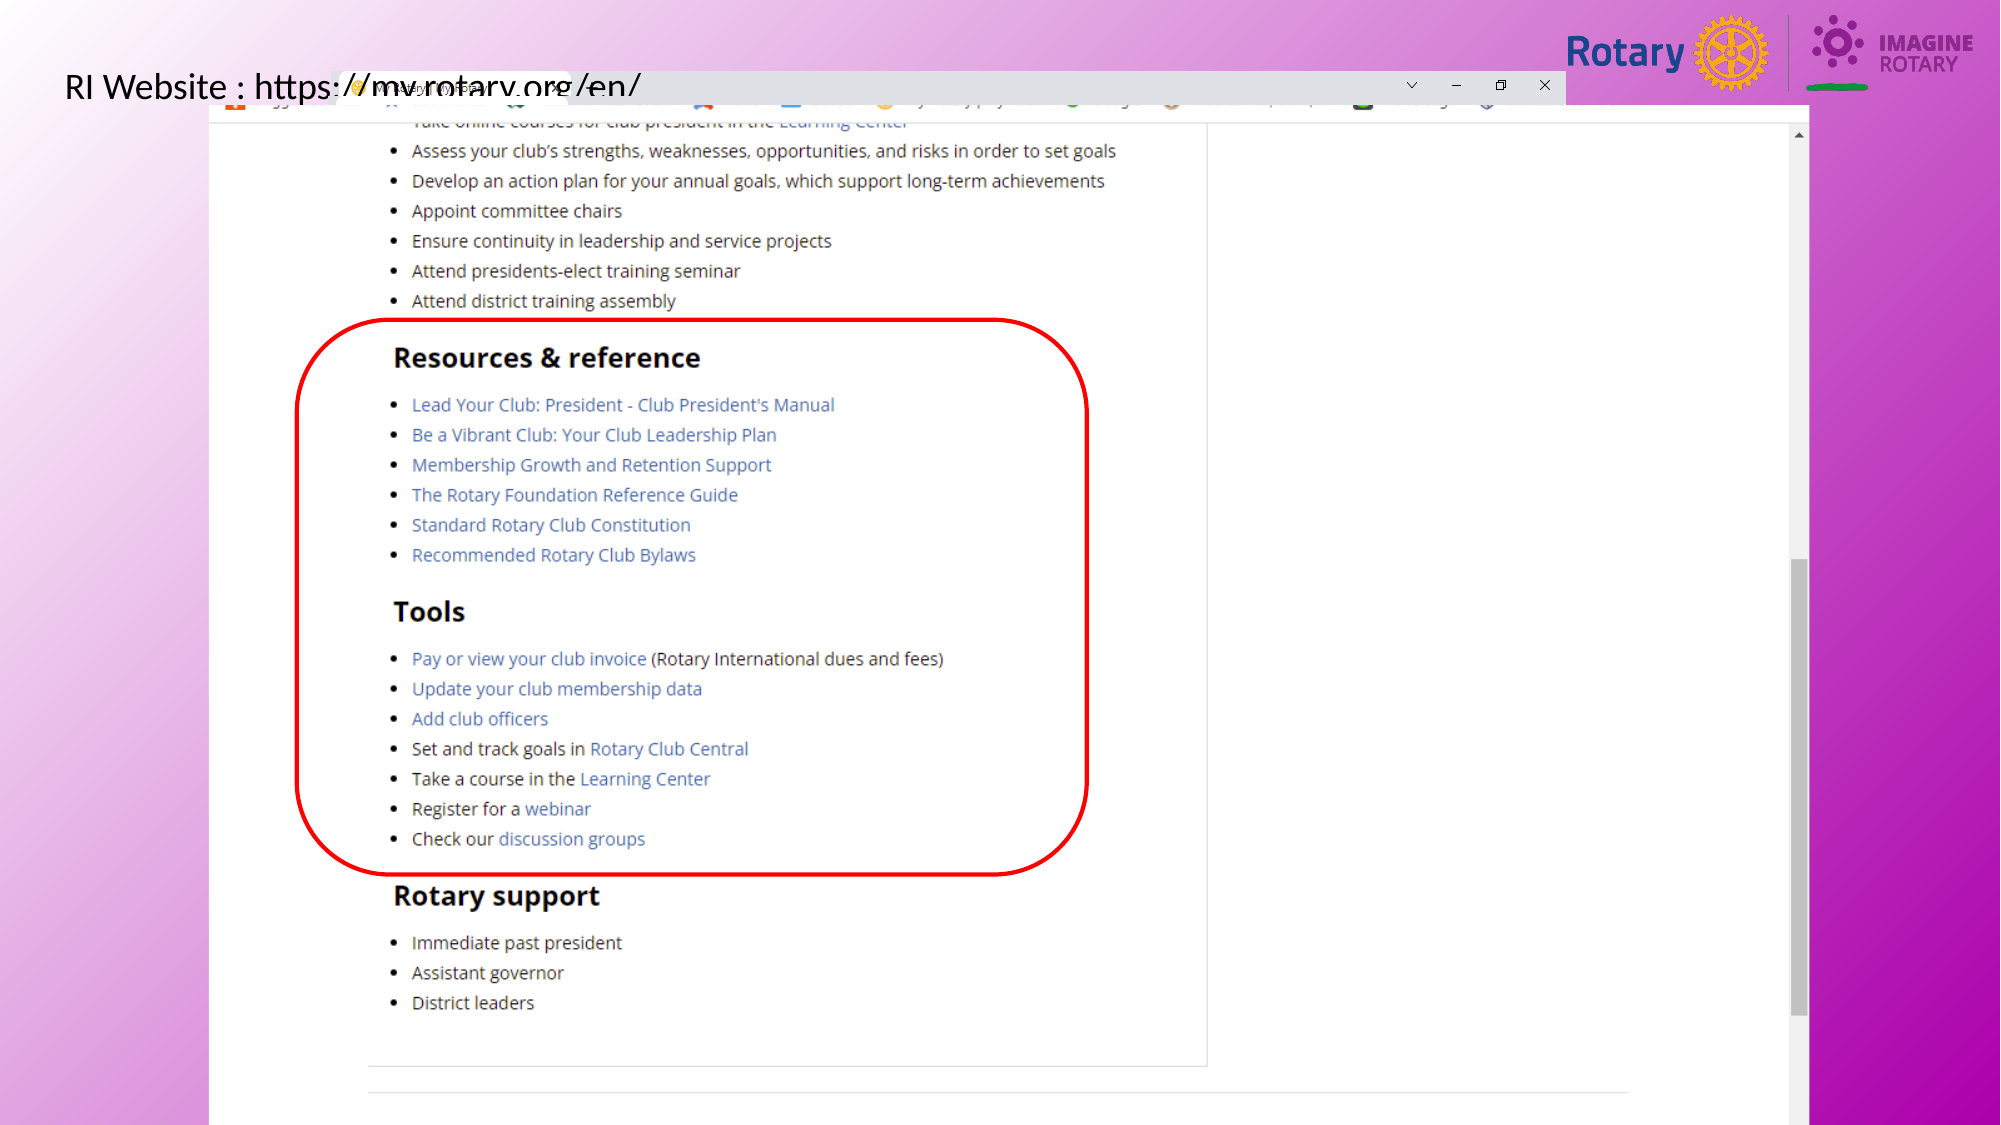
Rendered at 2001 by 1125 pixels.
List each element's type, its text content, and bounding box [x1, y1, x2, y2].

picture [208, 71, 1810, 1125]
picture [1568, 15, 1973, 91]
text_box RI Website : https://my.rotary.org/en/ [50, 54, 1002, 115]
